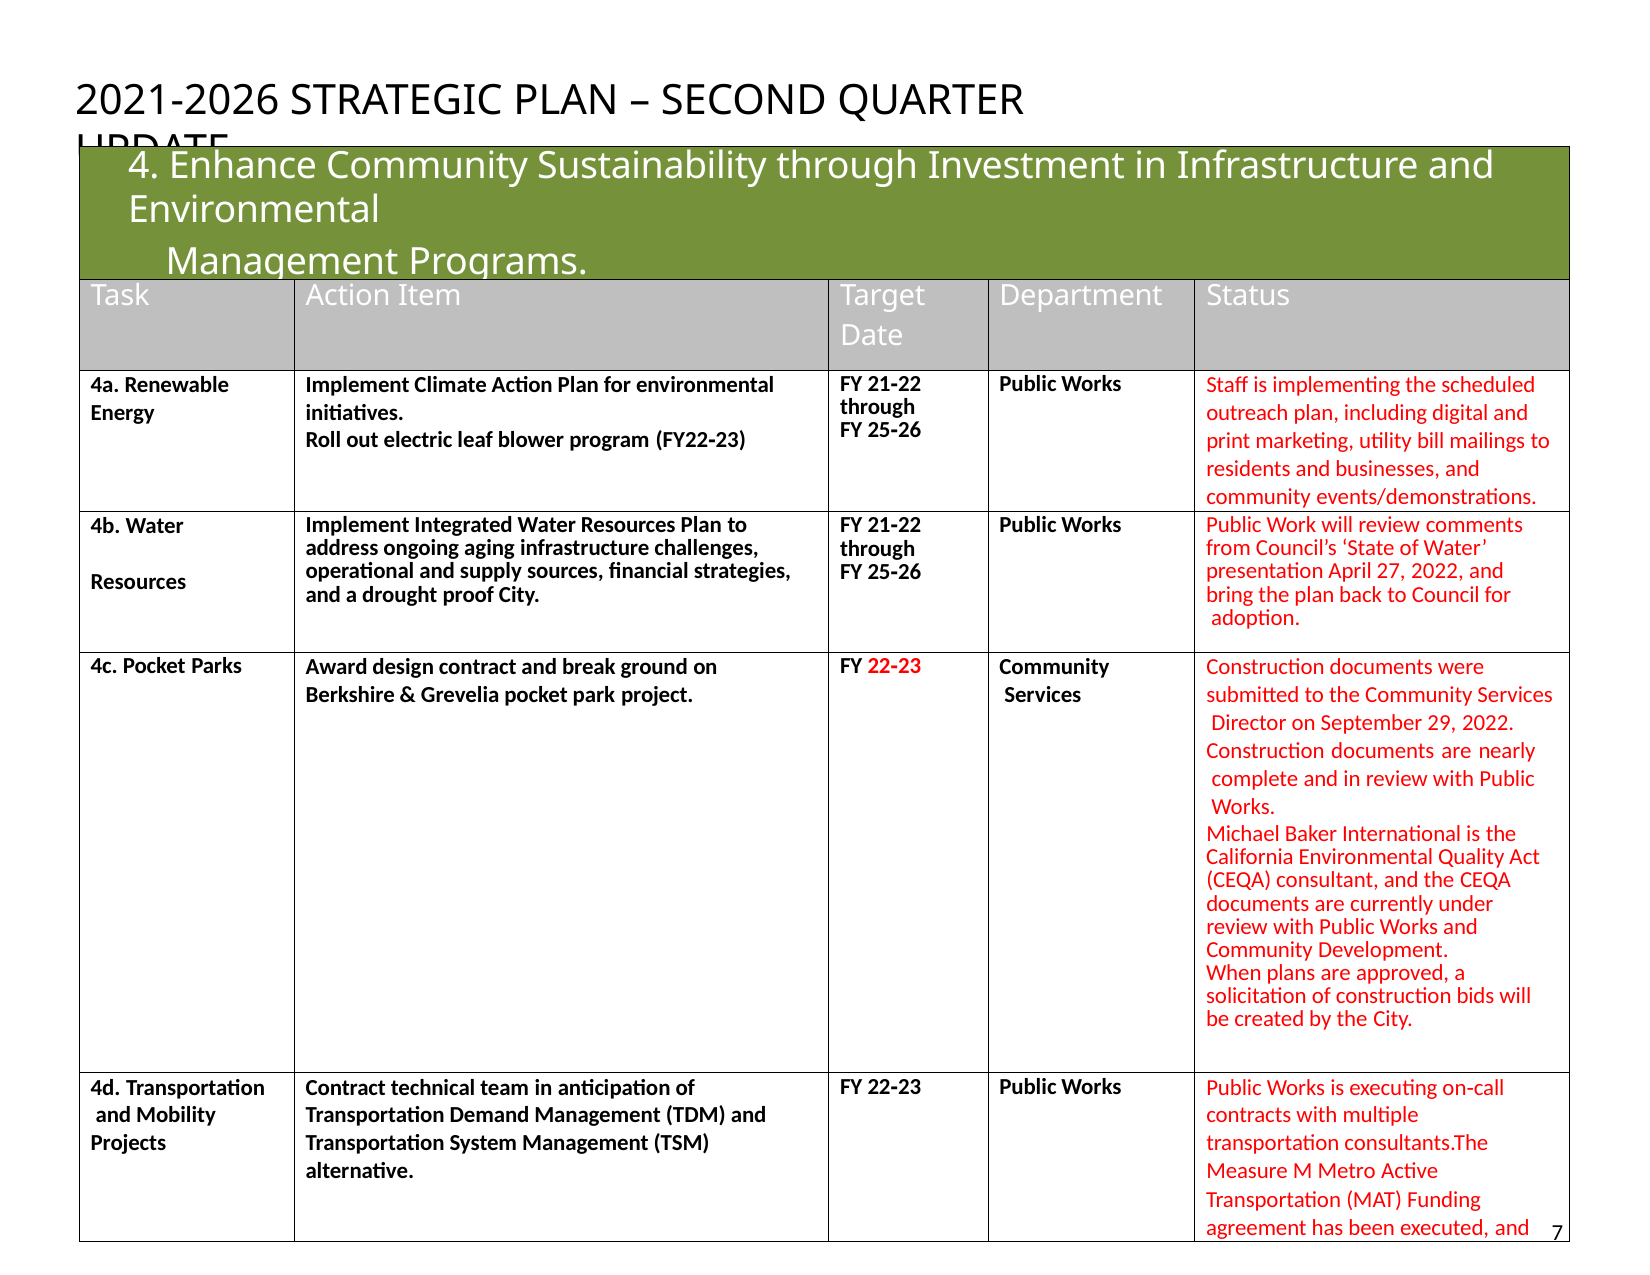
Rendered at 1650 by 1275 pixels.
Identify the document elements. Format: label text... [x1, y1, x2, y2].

table_cell Public Works [989, 1073, 1194, 1241]
table_cell FY 21‐22 through FY 25‐26 [829, 512, 988, 652]
table_cell FY 22‐23 [829, 653, 988, 1072]
table_cell FY 21‐22 through FY 25‐26 [829, 371, 988, 511]
text_box 2021‐2026 STRATEGIC PLAN – SECOND QUARTER UPDATE [72, 70, 1049, 173]
table_cell Community Services [989, 653, 1194, 1072]
table_cell Construction documents were submitted to the Community Services Director on September 29, 2022. Construction documents are nearly complete and in review with Public Works. Michael Baker International is the California Environmental Quality Act (CEQA) consultant, and the CEQA documents are currently under review with Public Works and Community Development. When plans are approved, a solicitation of construction bids will be created by the City. [1195, 653, 1569, 1072]
table_cell Public Works is executing on‐call contracts with multiple transportation consultants.The Measure M Metro Active Transportation (MAT) Funding agreement has been executed, and [1195, 1073, 1569, 1241]
table_cell Task [80, 280, 294, 370]
table_header 4. Enhance Community Sustainability through Investment in Infrastructure and Environmental Management Programs. [80, 147, 1569, 279]
table_cell 4d. Transportation and Mobility Projects [80, 1073, 294, 1241]
table_cell Target Date [829, 280, 988, 370]
table_cell Public Works [989, 371, 1194, 511]
table_cell Department [989, 280, 1194, 370]
table_cell Implement Integrated Water Resources Plan to address ongoing aging infrastructure challenges, operational and supply sources, financial strategies, and a drought proof City. [295, 512, 828, 652]
table_cell 4c. Pocket Parks [80, 653, 294, 1072]
table_cell Award design contract and break ground on Berkshire & Grevelia pocket park project. [295, 653, 828, 1072]
slide_number 7 [1545, 1221, 1582, 1275]
table_cell Public Work will review comments from Council’s ‘State of Water’ presentation April 27, 2022, and bring the plan back to Council for adoption. [1195, 512, 1569, 652]
table_cell Action Item [295, 280, 828, 370]
table_cell Contract technical team in anticipation of Transportation Demand Management (TDM) and Transportation System Management (TSM) alternative. [295, 1073, 828, 1241]
table_cell 4b. Water Resources [80, 512, 294, 652]
table_cell Status [1195, 280, 1569, 370]
table_cell Public Works [989, 512, 1194, 652]
table_cell 4a. Renewable Energy [80, 371, 294, 511]
table_cell FY 22‐23 [829, 1073, 988, 1241]
table_cell Staff is implementing the scheduled outreach plan, including digital and print marketing, utility bill mailings to residents and businesses, and community events/demonstrations. [1195, 371, 1569, 511]
table_cell Implement Climate Action Plan for environmental initiatives. Roll out electric leaf blower program (FY22‐23) [295, 371, 828, 511]
